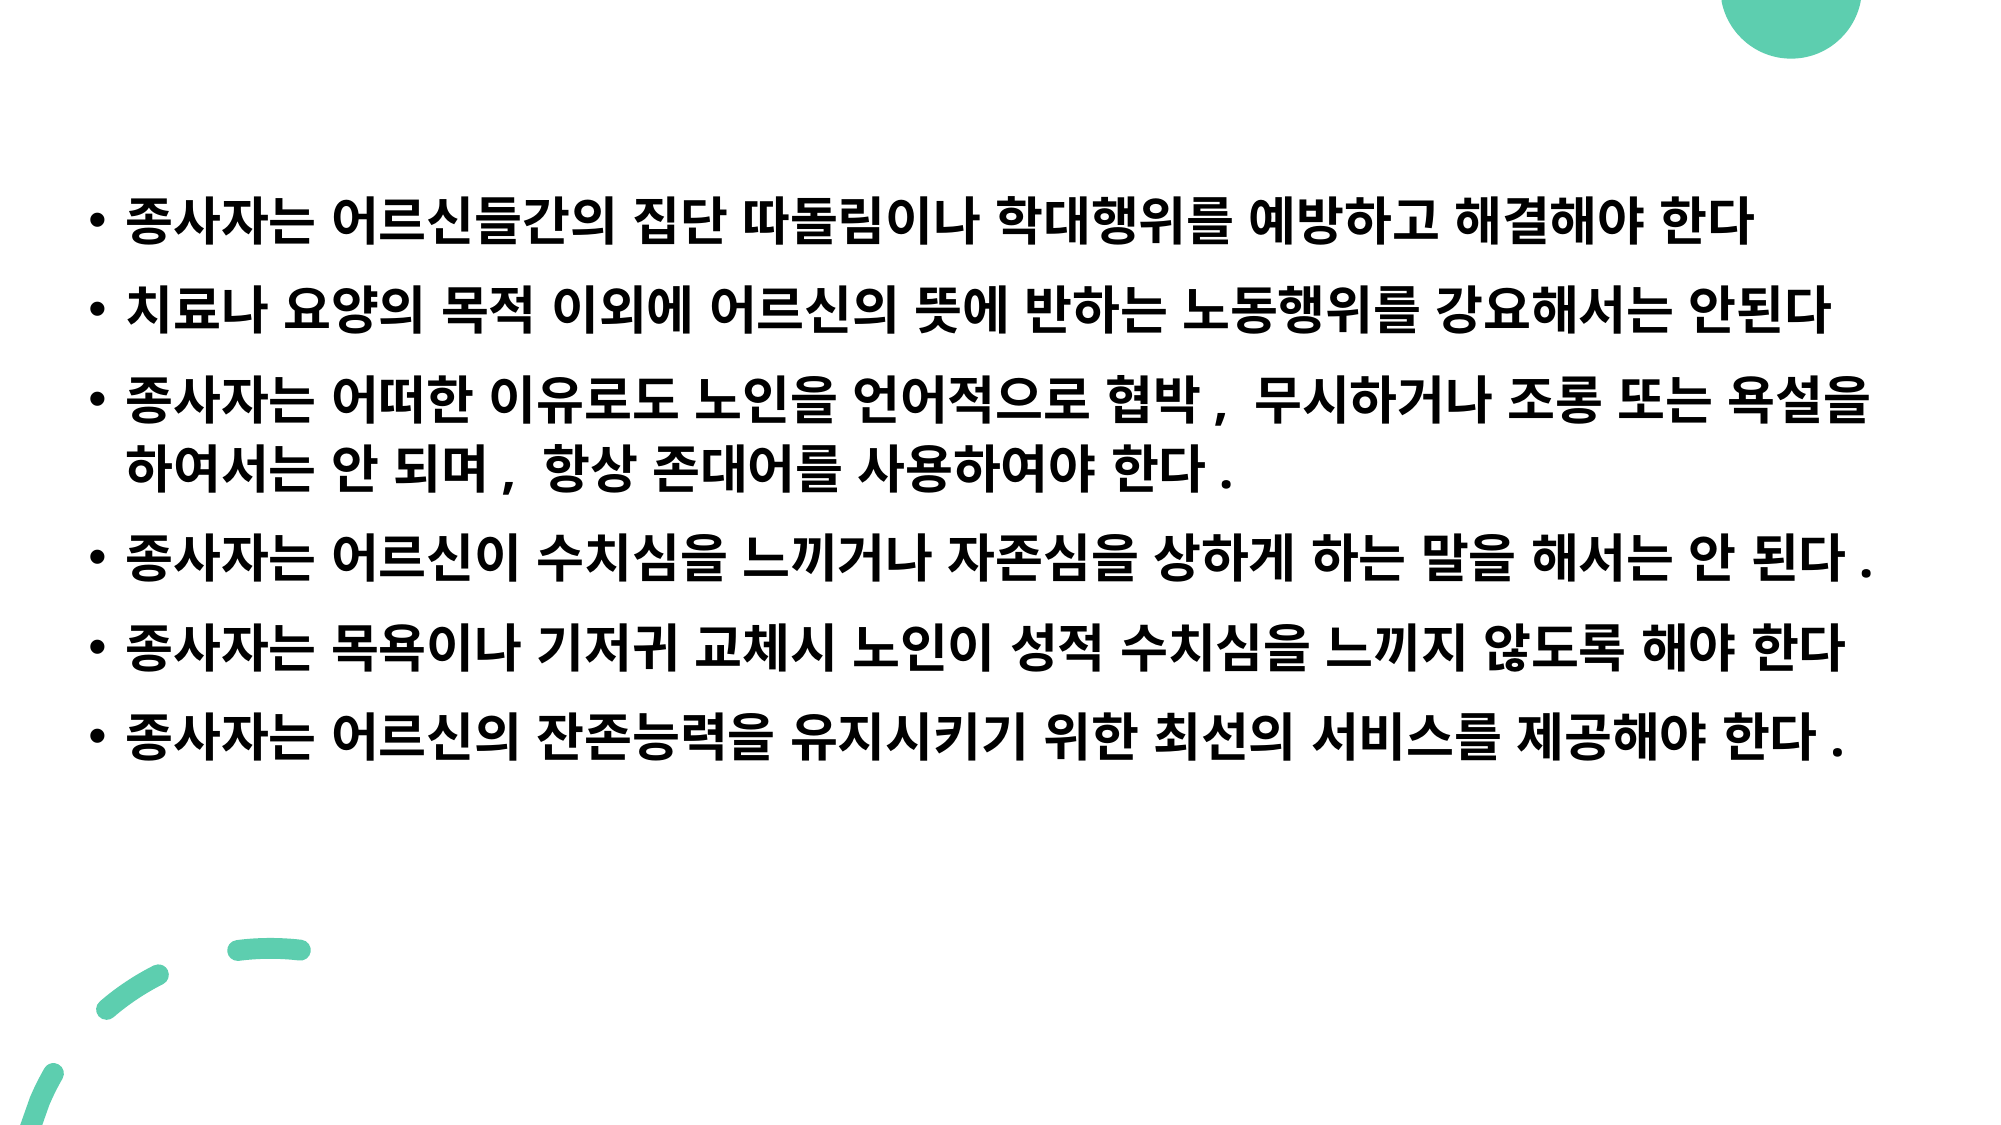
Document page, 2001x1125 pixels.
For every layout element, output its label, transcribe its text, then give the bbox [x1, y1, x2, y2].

list 종사자는 어르신들간의 집단 따돌림이나 학대행위를 예방하고 해결해야 한다 치료나 요양의 목적 이외에 어르신의 뜻에 반하는 노동행위를 강요해서는 안된다 종사자는 어떠한 이유로도 노인을 언어적으로 협박, 무시하거나 조롱 또는 욕설을 하여서는 안 되며, 항상 존대어를 사용하여야 한다. 종사자는 어르신이 수치심을 느끼거나 자존심을 상하게 하는 말을 해서는 안 된다. 종사자는 목욕이나 기저귀 교체시 노인이 성적 수치심을 느끼지 않도록 해야 한다 종사자는 어르신의 잔존능력을 유지시키기 위한 최선의 서비스를 제공해야 한다. [70, 164, 1977, 798]
